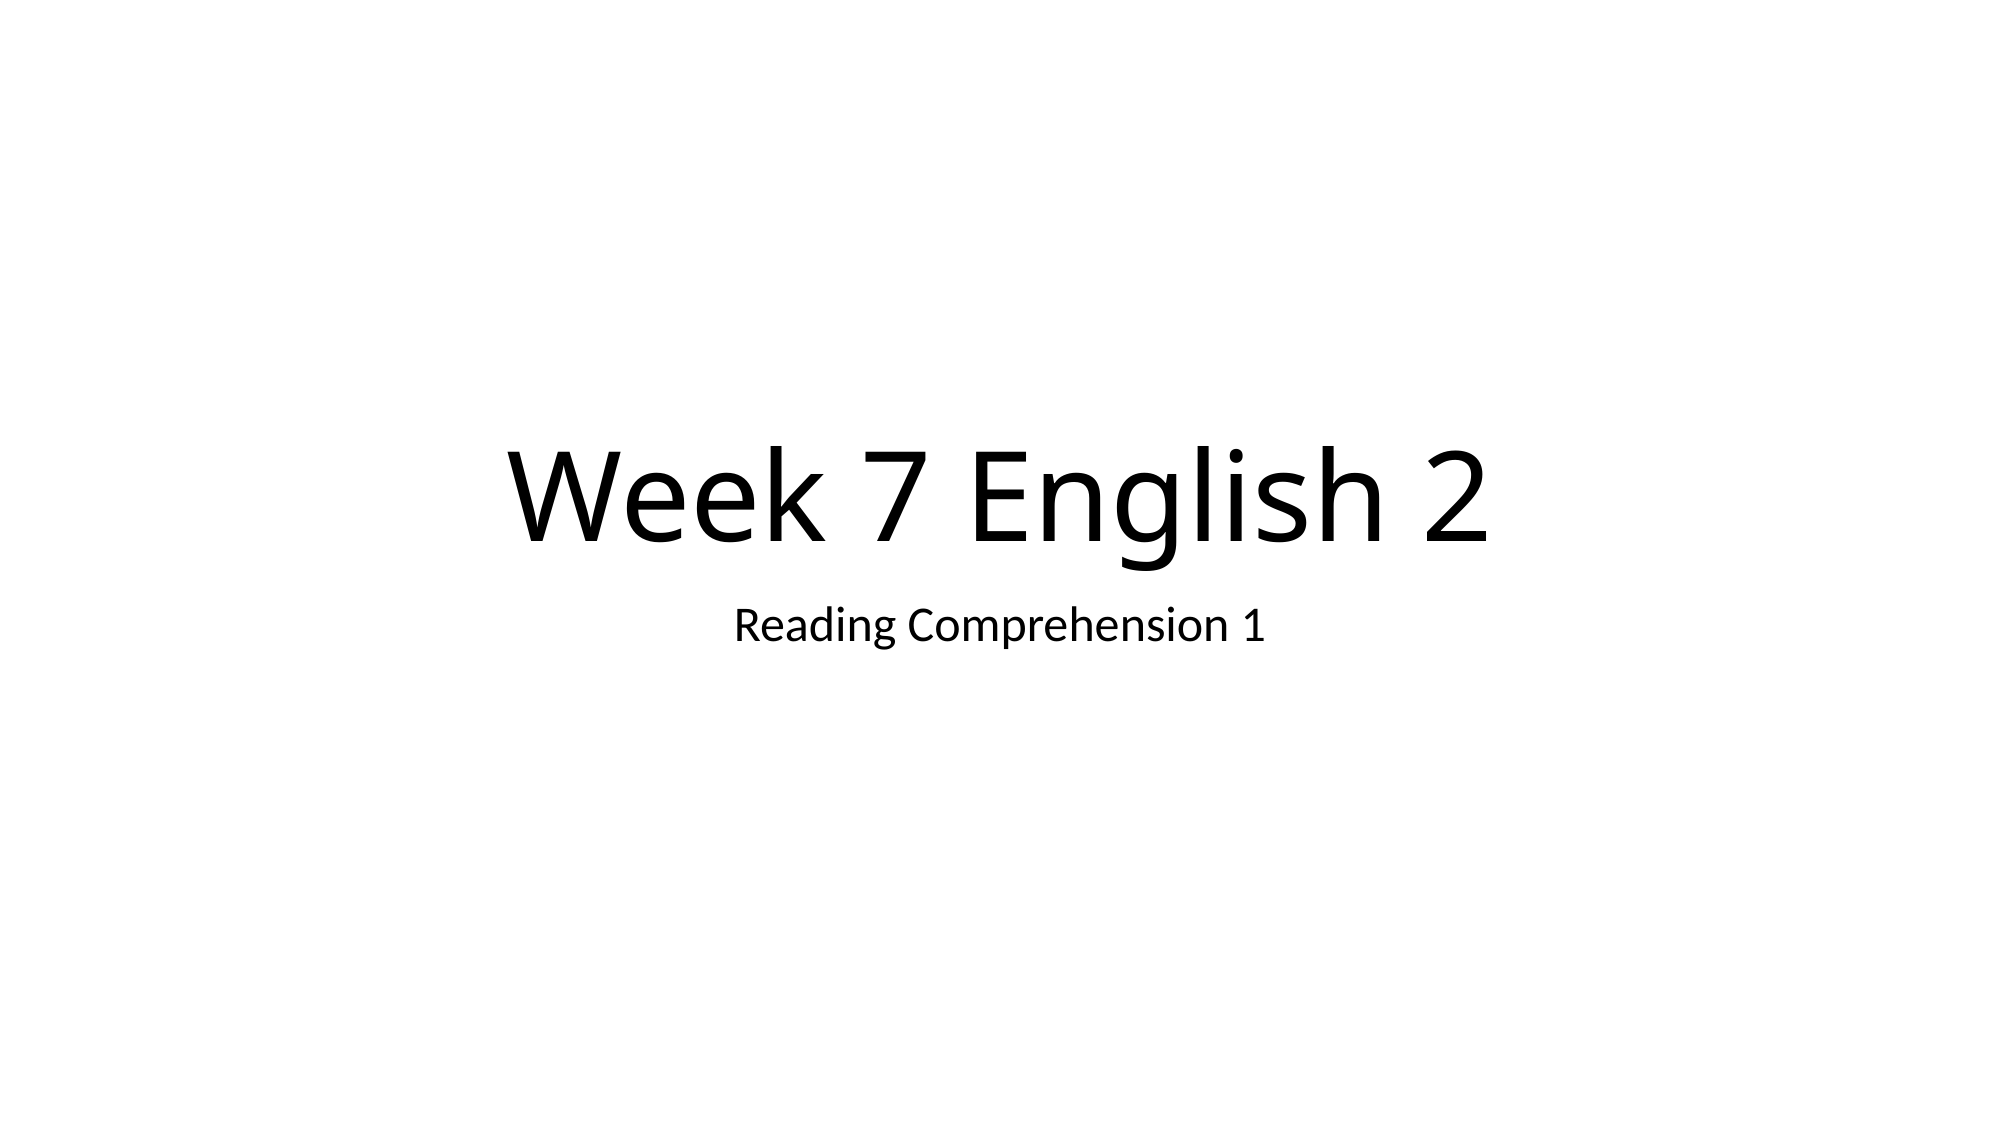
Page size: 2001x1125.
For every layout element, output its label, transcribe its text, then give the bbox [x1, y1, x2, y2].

subtitle Reading Comprehension 1 [249, 590, 1750, 863]
title Week 7 English 2 [249, 184, 1750, 576]
